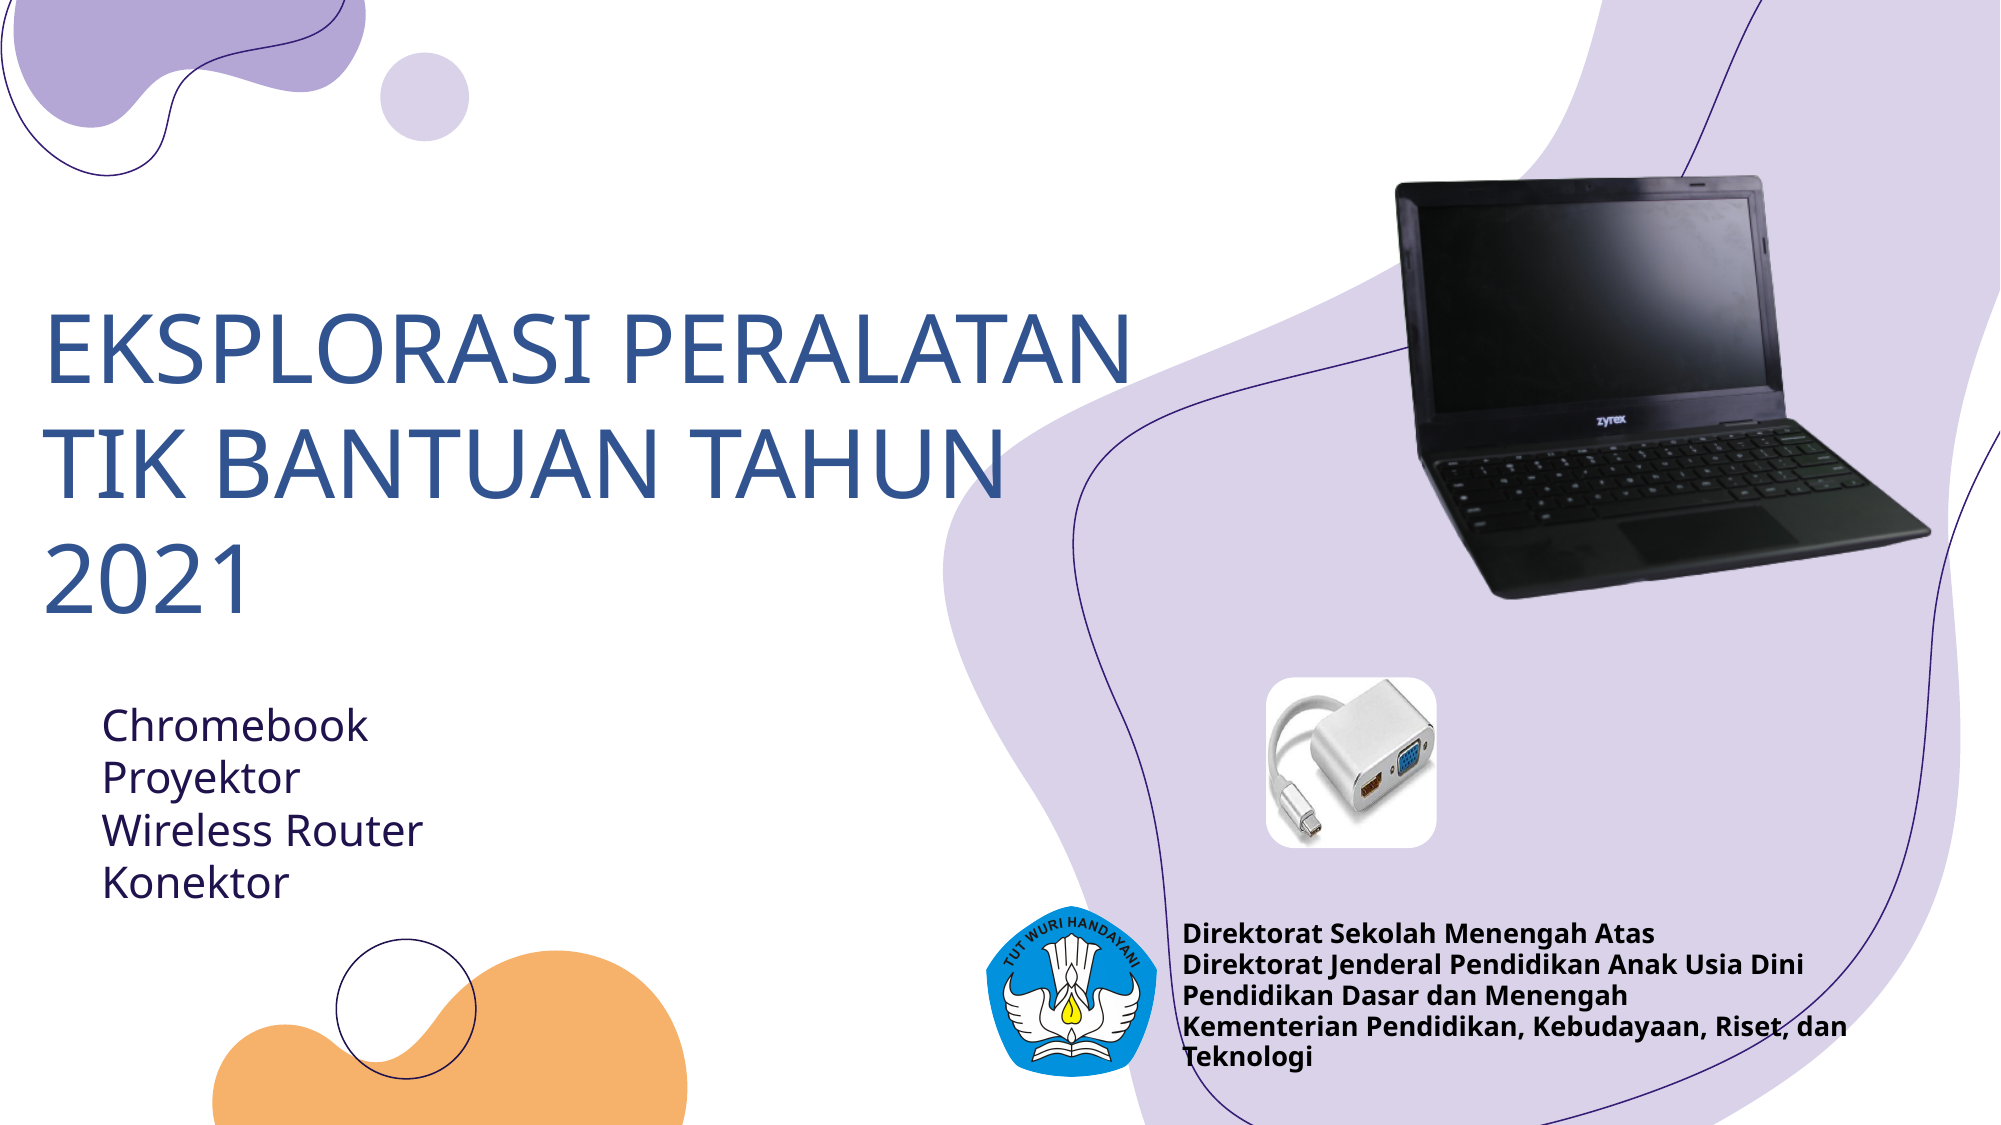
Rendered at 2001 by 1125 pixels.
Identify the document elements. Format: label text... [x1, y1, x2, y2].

subtitle Chromebook Proyektor Wireless Router Konektor [81, 677, 576, 923]
picture [1075, 972, 1158, 1078]
title EKSPLORASI PERALATAN TIK BANTUAN TAHUN 2021 [22, 268, 1225, 692]
picture [1004, 934, 1140, 1061]
picture [985, 906, 1068, 1078]
text_box Direktorat Sekolah Menengah Atas Direktorat Jenderal Pendidikan Anak Usia Dini Pendidikan Dasar dan Menengah Kementerian Pendidikan, Kebudayaan, Riset, dan Teknologi [1162, 934, 1962, 1088]
picture [1079, 906, 1158, 969]
picture [1371, 157, 1945, 601]
picture [1265, 677, 1437, 849]
